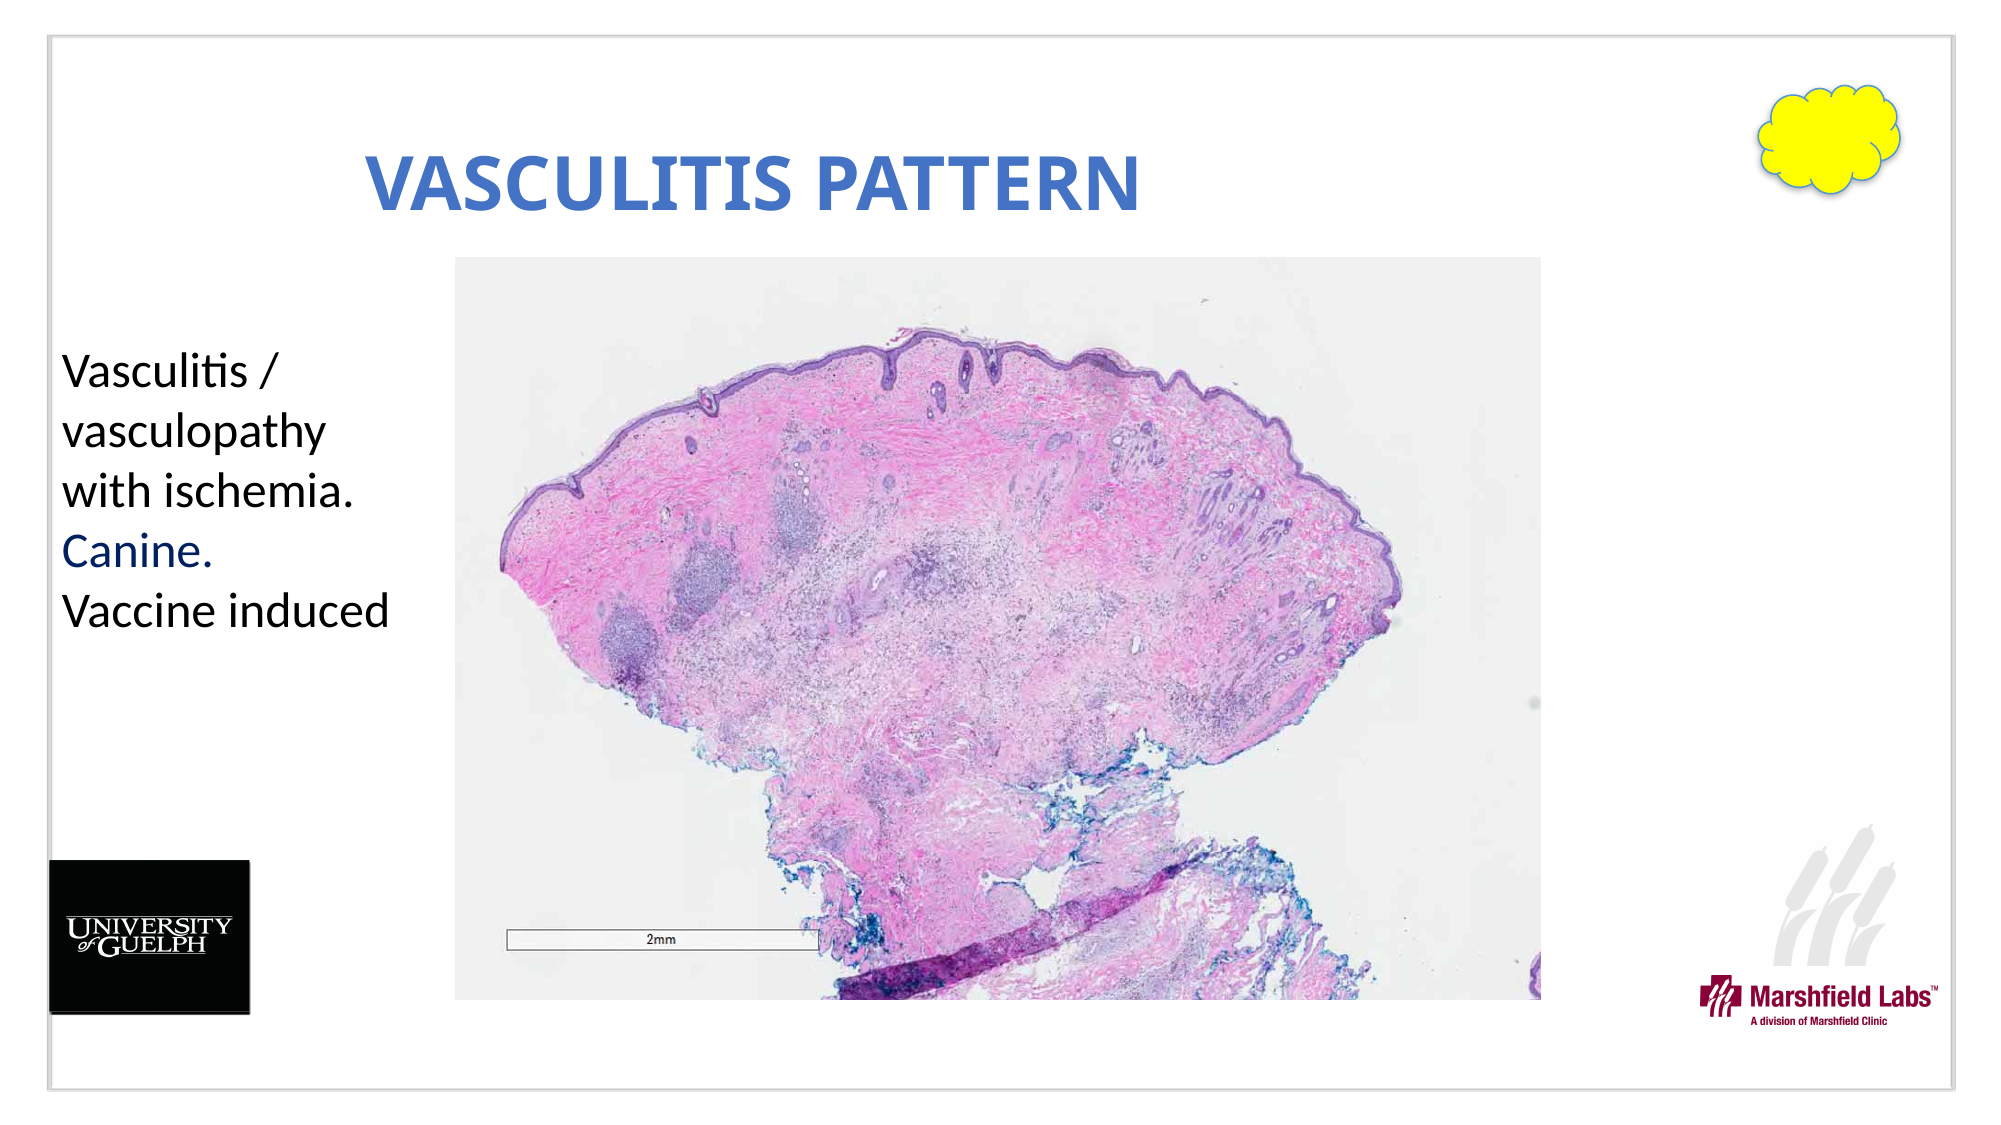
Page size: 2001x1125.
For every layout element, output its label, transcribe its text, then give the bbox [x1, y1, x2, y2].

title Vasculitis Pattern [350, 45, 1900, 233]
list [455, 257, 1541, 1001]
picture [49, 860, 267, 1012]
picture [1749, 823, 1901, 966]
text_box [1757, 84, 1901, 195]
text_box Vasculitis / vasculopathy with ischemia. Canine. Vaccine induced [47, 330, 450, 646]
picture [1699, 974, 1938, 1025]
